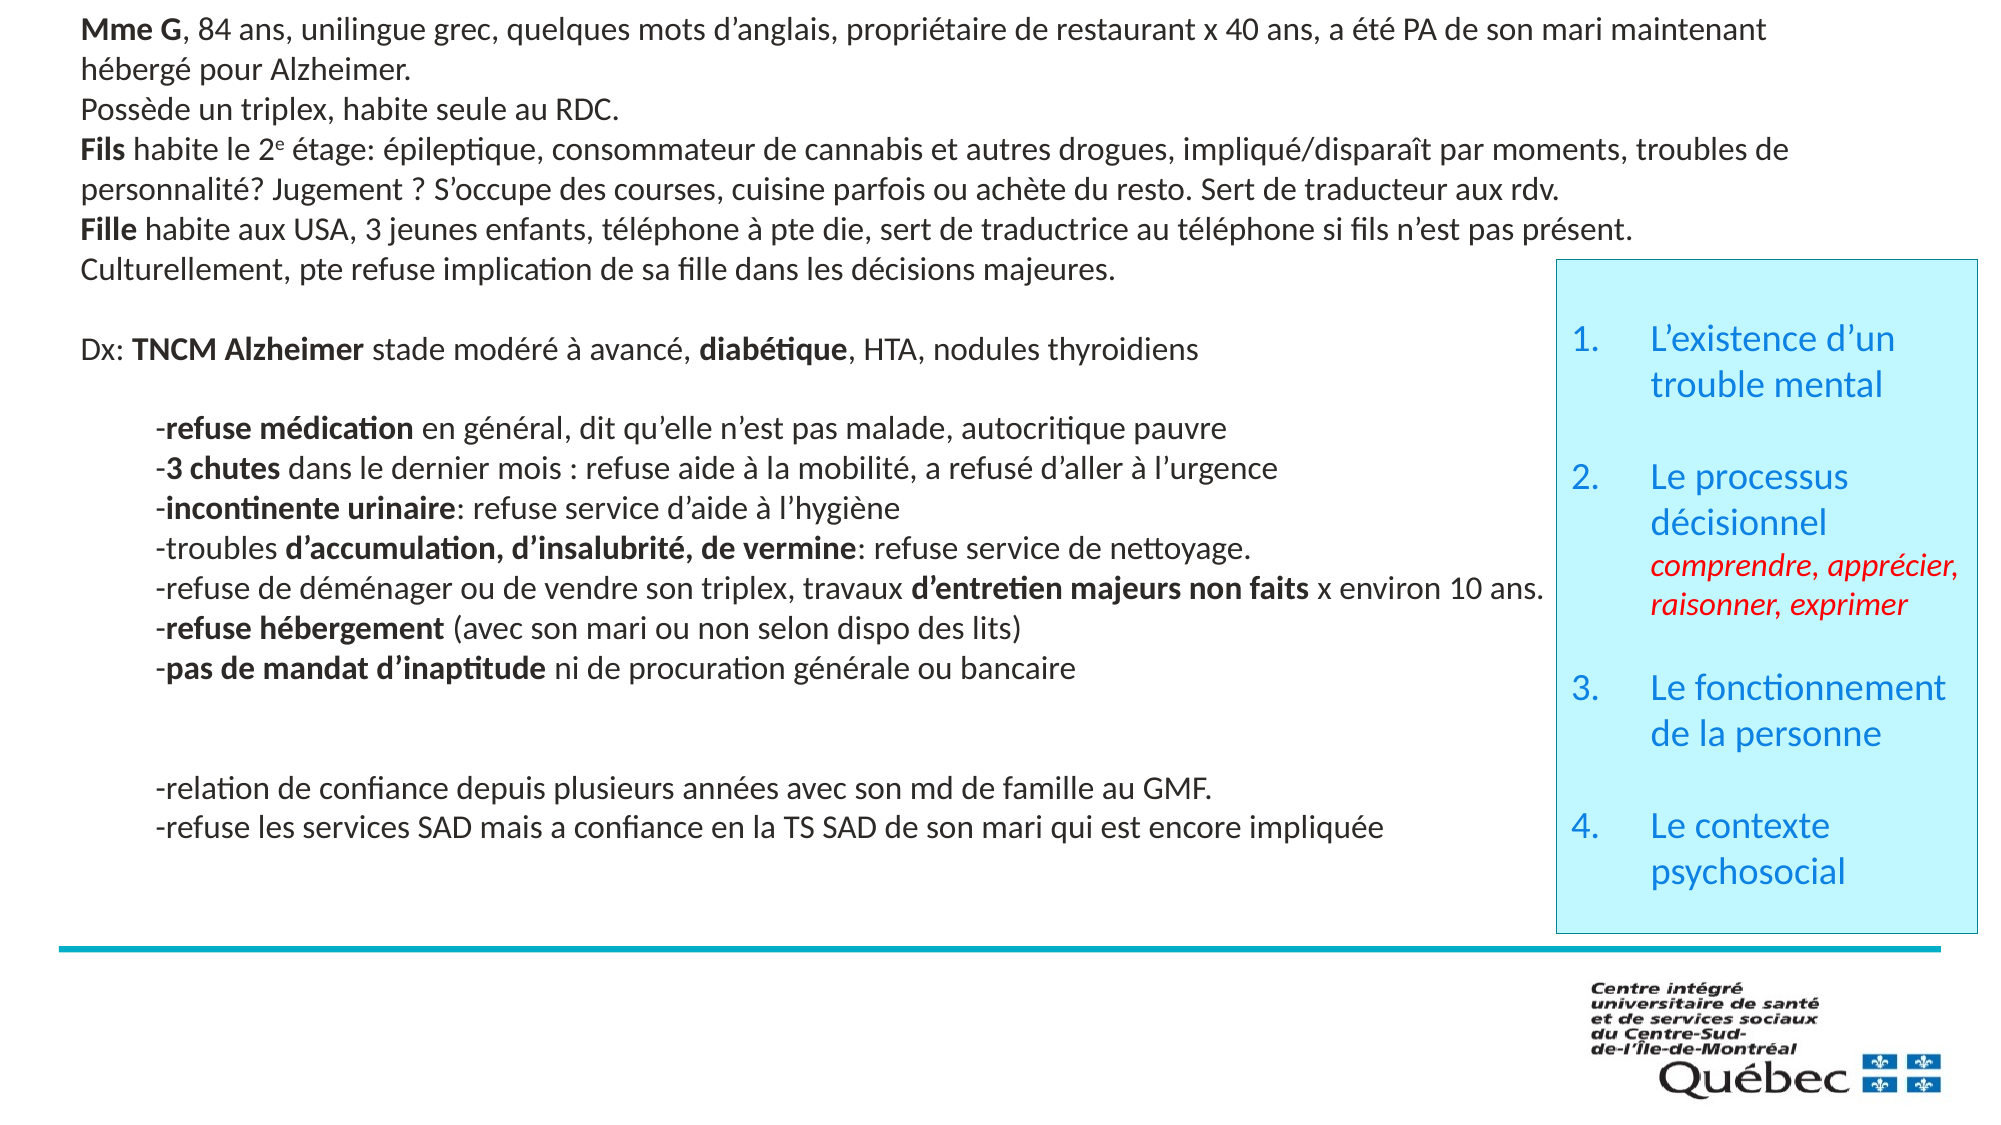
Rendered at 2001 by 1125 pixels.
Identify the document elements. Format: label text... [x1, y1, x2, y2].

picture [1558, 957, 1975, 1117]
text_box Mme G, 84 ans, unilingue grec, quelques mots d’anglais, propriétaire de restaurant x 40 ans, a été PA de son mari maintenant hébergé pour Alzheimer. Possède un triplex, habite seule au RDC. Fils habite le 2e étage: épileptique, consommateur de cannabis et autres drogues, impliqué/disparaît par moments, troubles de personnalité? Jugement ? S’occupe des courses, cuisine parfois ou achète du resto. Sert de traducteur aux rdv. Fille habite aux USA, 3 jeunes enfants, téléphone à pte die, sert de traductrice au téléphone si fils n’est pas présent. Culturellement, pte refuse implication de sa fille dans les décisions majeures. Dx: TNCM Alzheimer stade modéré à avancé, diabétique, HTA, nodules thyroidiens -refuse médication en général, dit qu’elle n’est pas malade, autocritique pauvre -3 chutes dans le dernier mois : refuse aide à la mobilité, a refusé d’aller à l’urgence -incontinente urinaire: refuse service d’aide à l’hygiène -troubles d’accumulation, d’insalubrité, de vermine: refuse service de nettoyage. -refuse de déménager ou de vendre son triplex, travaux d’entretien majeurs non faits x environ 10 ans. -refuse hébergement (avec son mari ou non selon dispo des lits) -pas de mandat d’inaptitude ni de procuration générale ou bancaire -relation de confiance depuis plusieurs années avec son md de famille au GMF. -refuse les services SAD mais a confiance en la TS SAD de son mari qui est encore impliquée [65, 0, 1824, 898]
text_box L’existence d’un trouble mental Le processus décisionnel comprendre, apprécier, raisonner, exprimer Le fonctionnement de la personne Le contexte psychosocial [1556, 259, 1978, 934]
